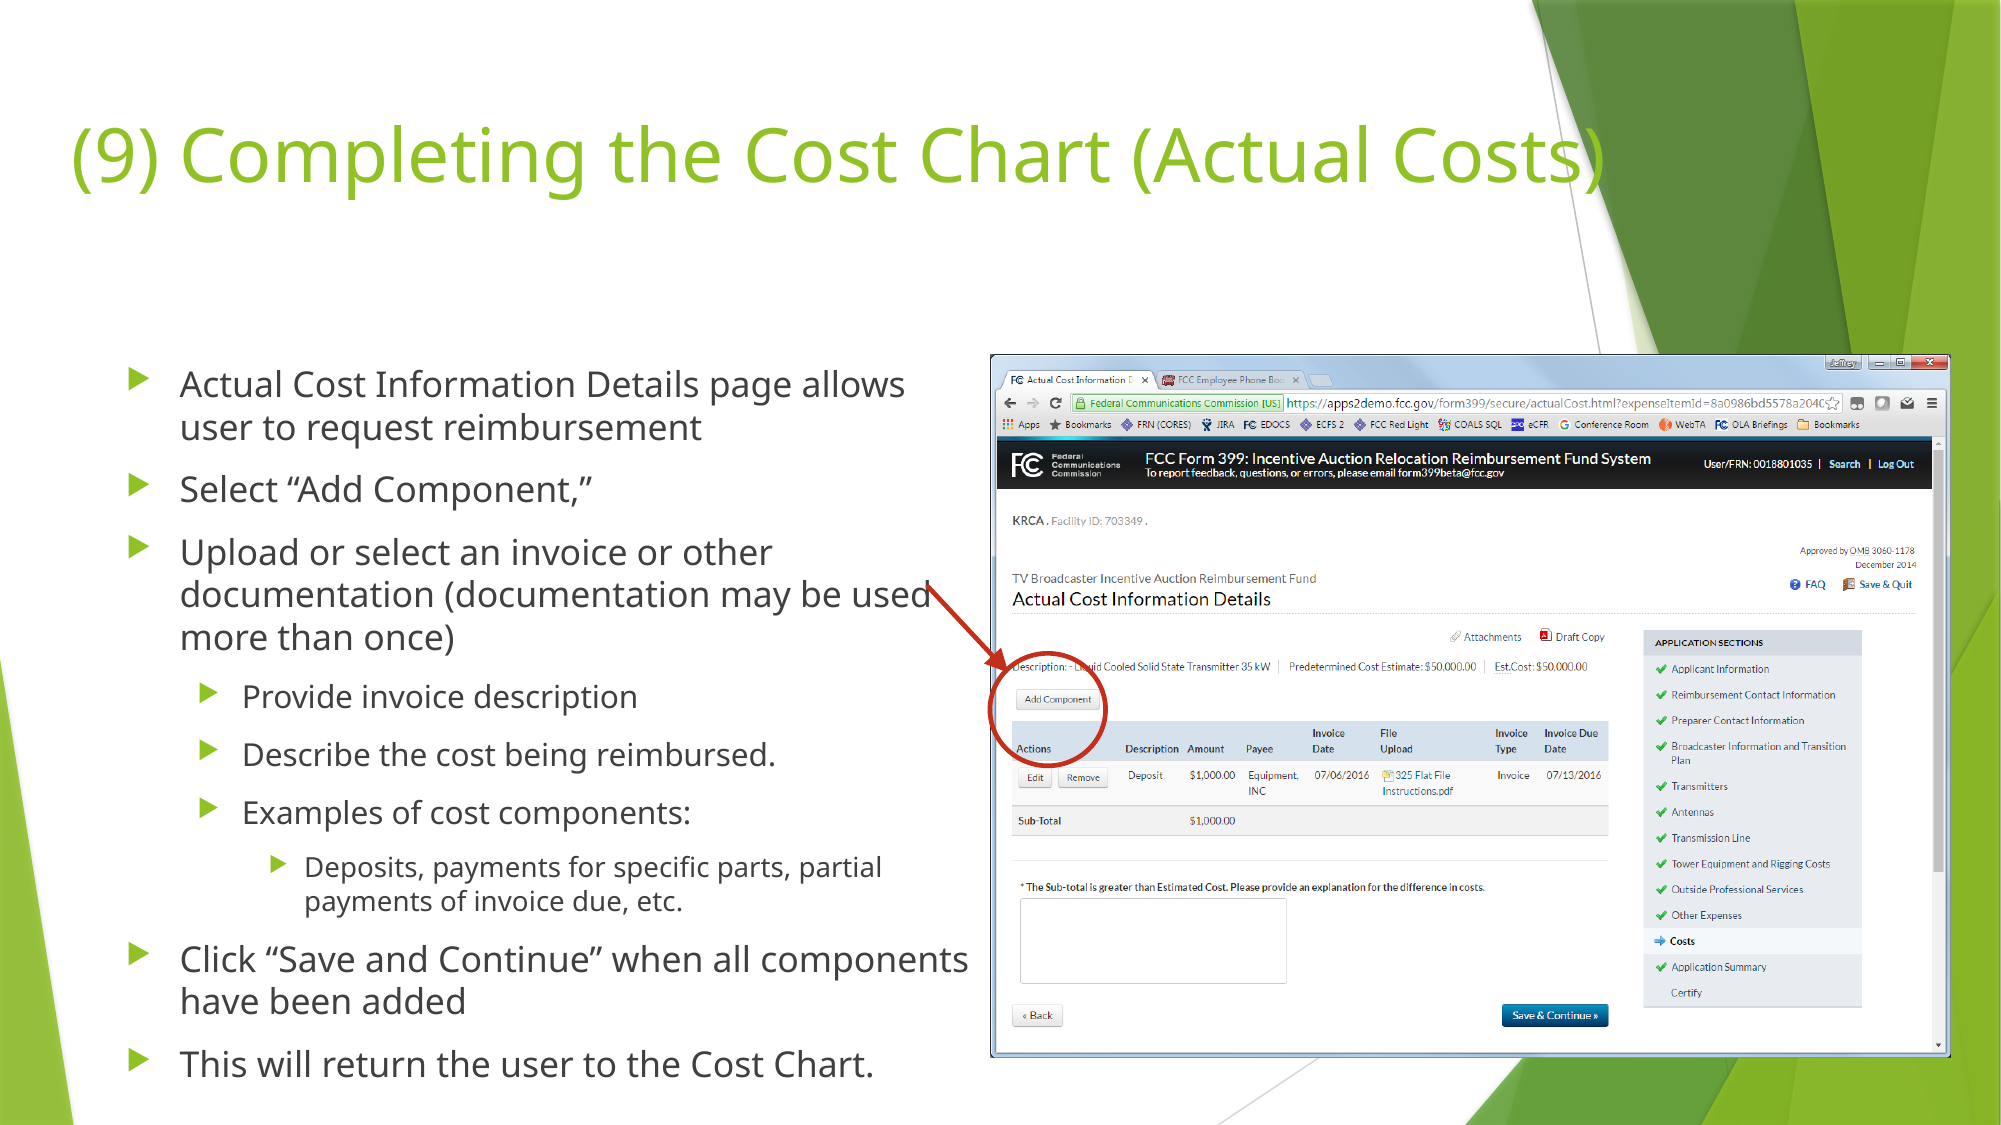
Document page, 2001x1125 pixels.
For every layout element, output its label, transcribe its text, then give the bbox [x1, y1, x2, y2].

list Actual Cost Information Details page allows user to request reimbursement Select “Add Component,” Upload or select an invoice or other documentation (documentation may be used more than once) Provide invoice description Describe the cost being reimbursed. Examples of cost components: Deposits, payments for specific parts, partial payments of invoice due, etc. Click “Save and Continue” when all components have been added This will return the user to the Cost Chart. [111, 354, 990, 1096]
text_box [927, 586, 1009, 674]
title (9) Completing the Cost Chart (Actual Costs) [56, 99, 1682, 317]
picture [989, 353, 1952, 1058]
